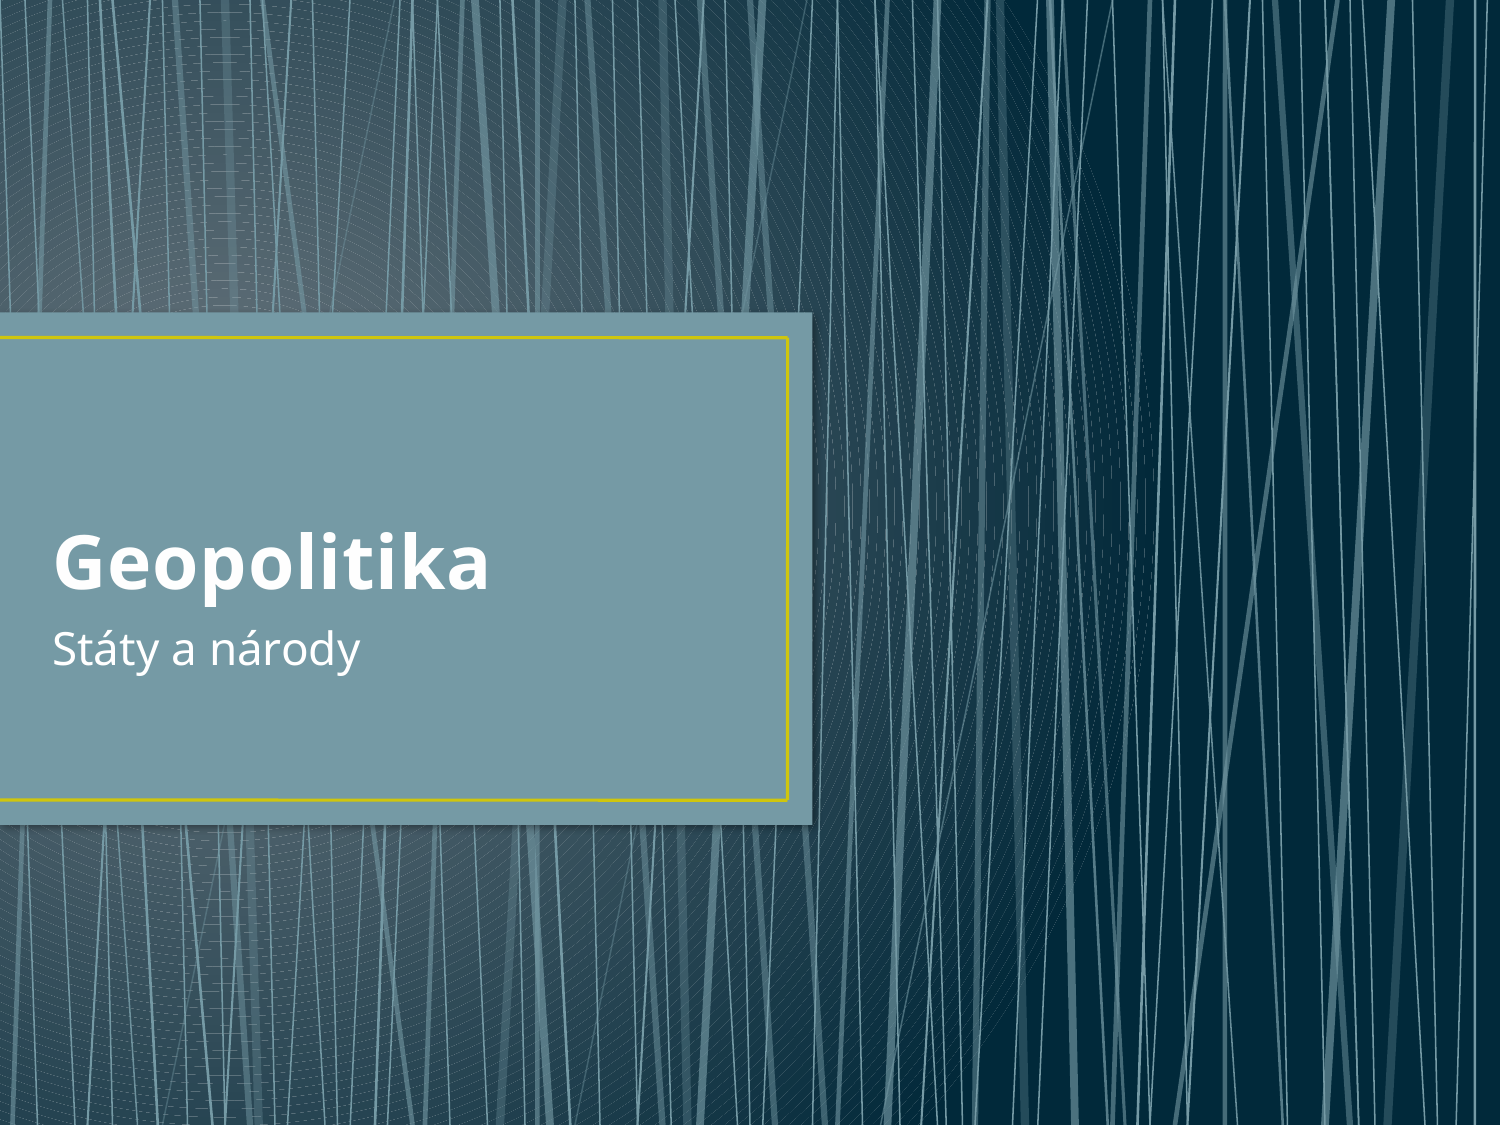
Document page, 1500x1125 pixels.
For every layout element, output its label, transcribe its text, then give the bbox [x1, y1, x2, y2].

subtitle Státy a národy [37, 612, 763, 788]
title Geopolitika [37, 349, 763, 612]
